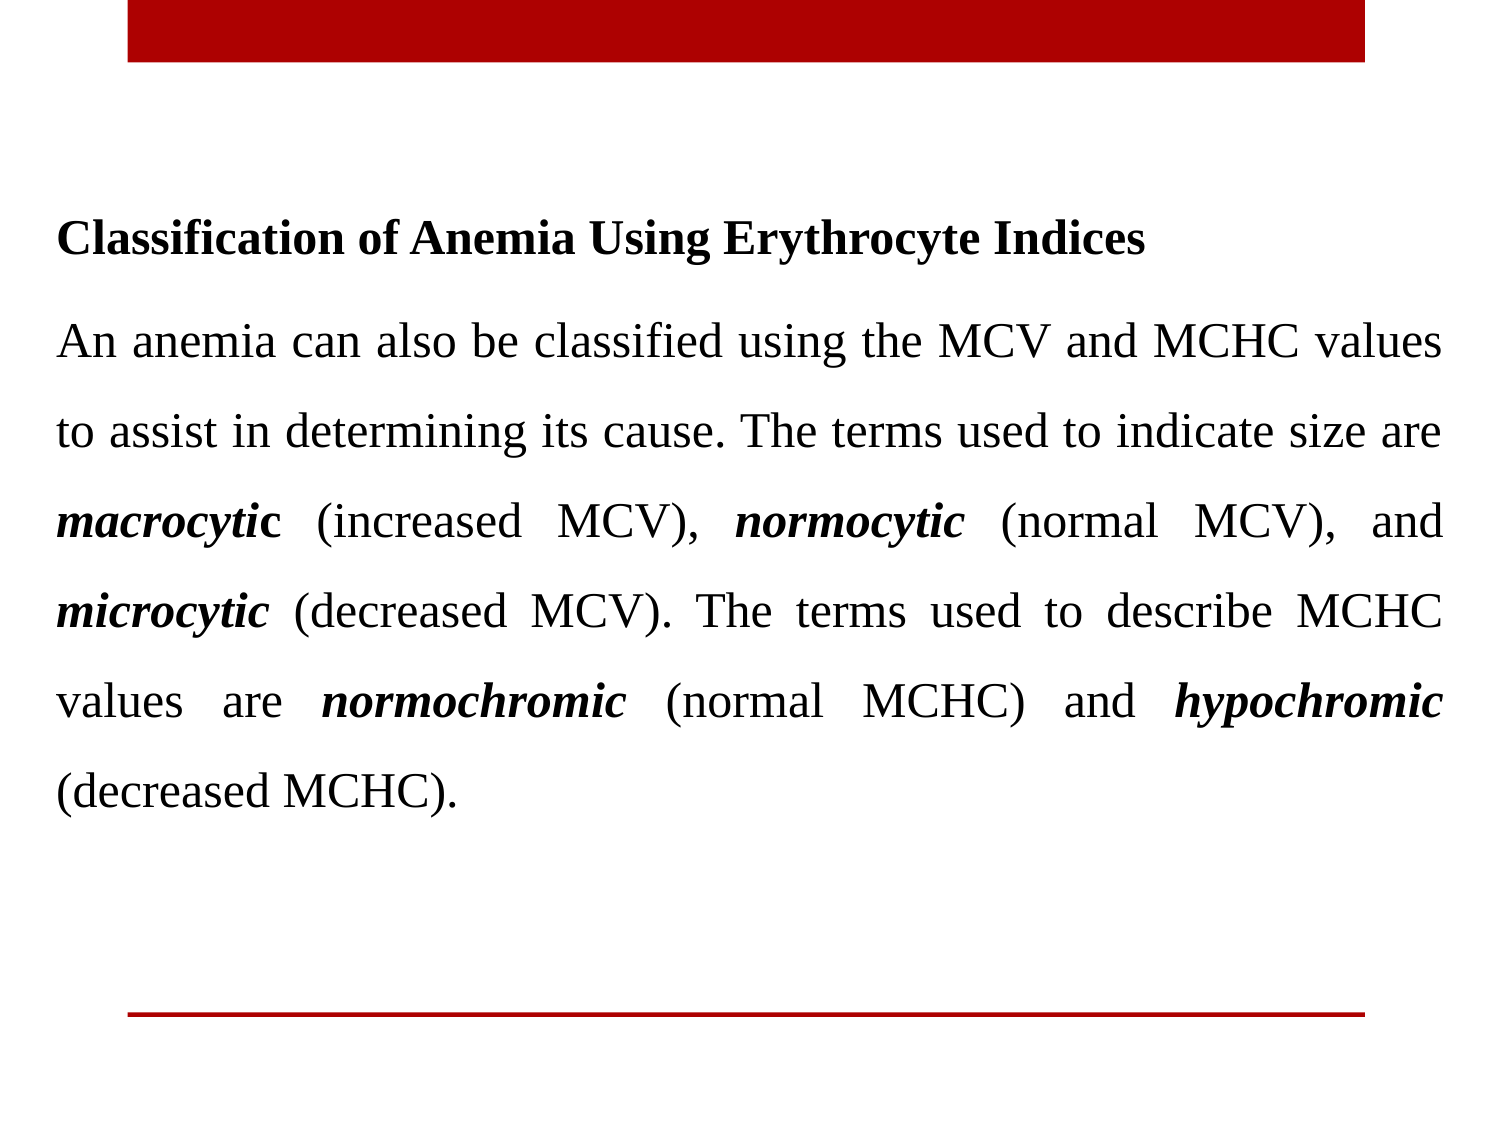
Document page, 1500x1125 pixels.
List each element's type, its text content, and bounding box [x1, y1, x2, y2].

text_box Classification of Anemia Using Erythrocyte Indices An anemia can also be classified using the MCV and MCHC values to assist in determining its cause. The terms used to indicate size are macrocytic (increased MCV), normocytic (normal MCV), and microcytic (decreased MCV). The terms used to describe MCHC values are normochromic (normal MCHC) and hypochromic (decreased MCHC). [41, 167, 1459, 928]
